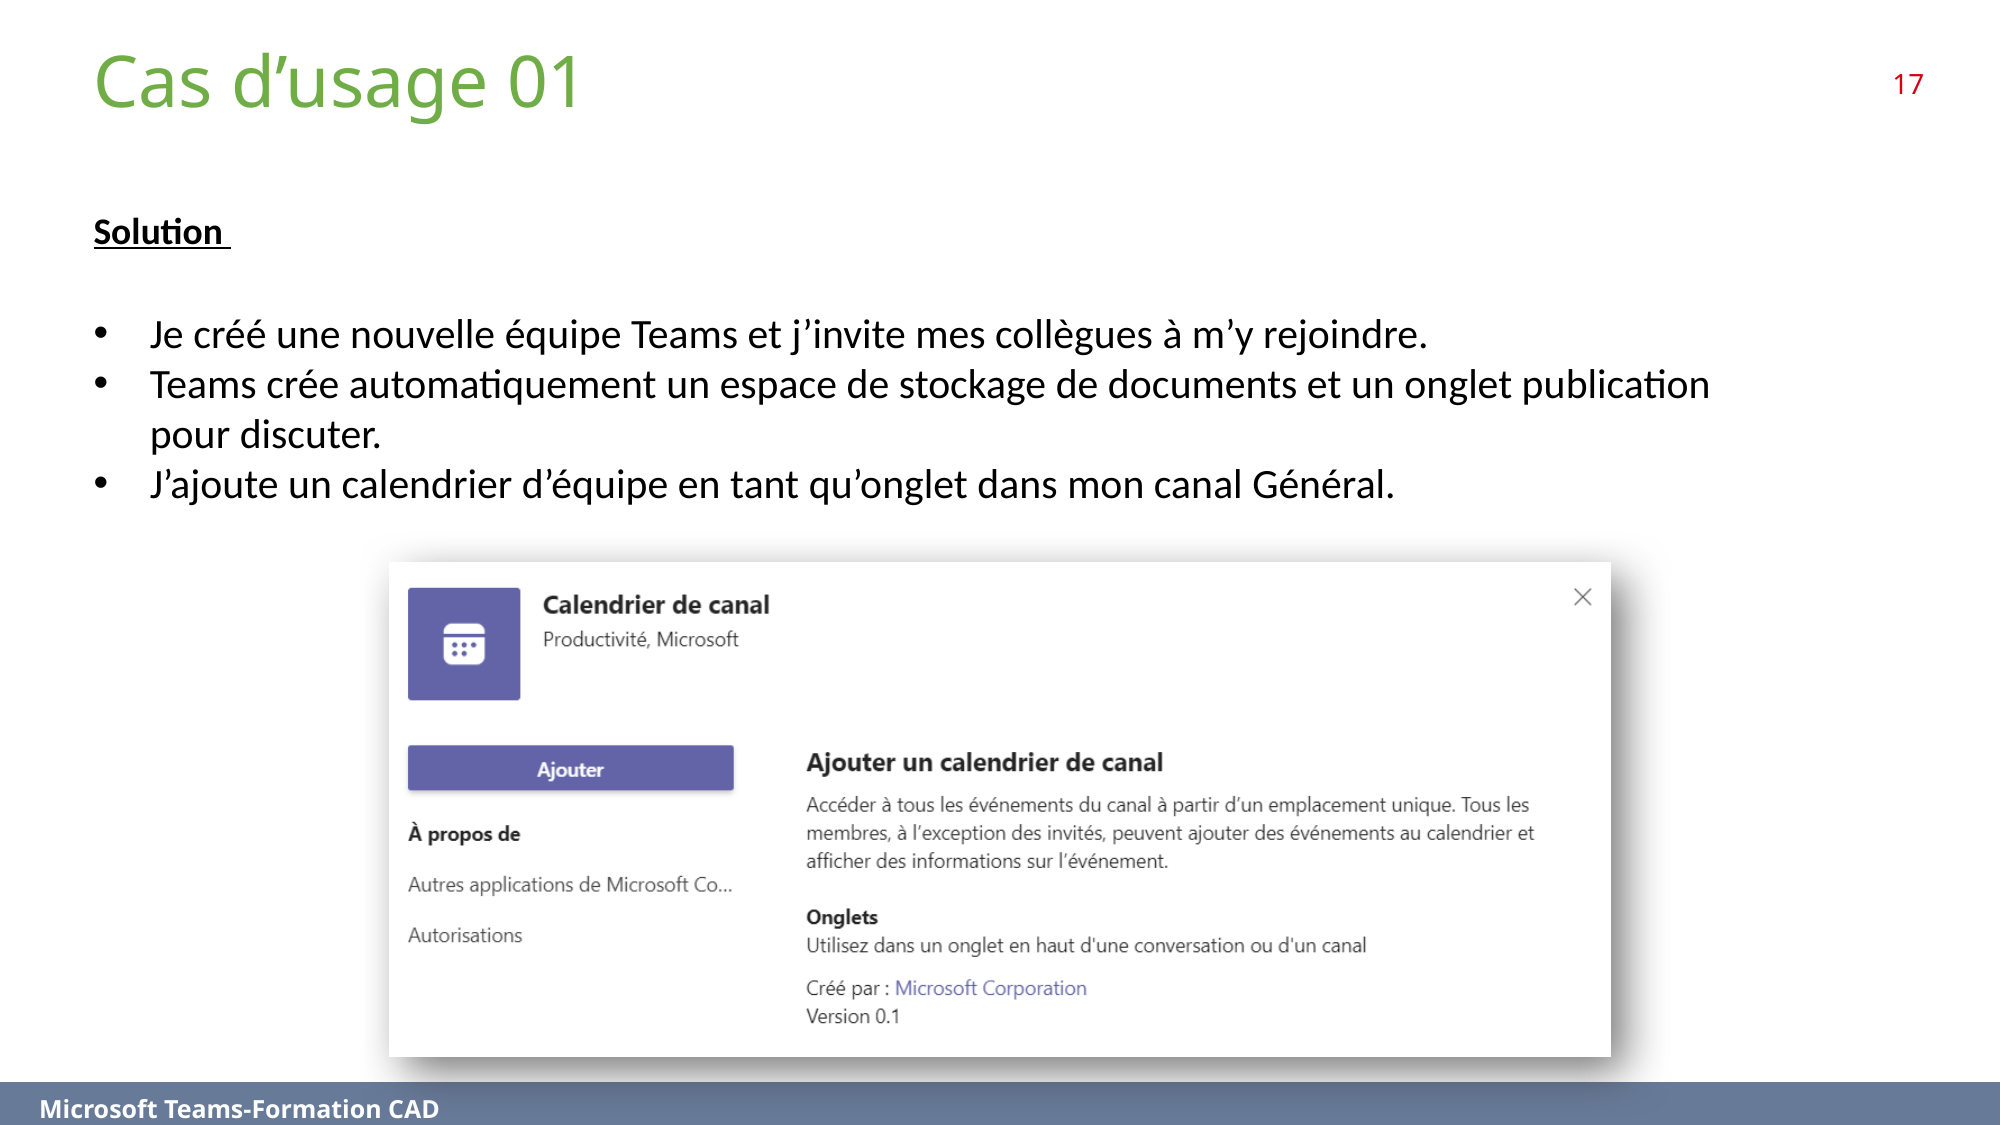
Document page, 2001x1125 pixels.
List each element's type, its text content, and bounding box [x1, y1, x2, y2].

slide_number 17 [1868, 56, 1948, 116]
title Cas d’usage 01 [78, 38, 1837, 131]
text_box Solution [78, 199, 315, 260]
picture [389, 562, 1611, 1057]
text_box Je créé une nouvelle équipe Teams et j’invite mes collègues à m’y rejoindre. Teams crée automatiquement un espace de stockage de documents et un onglet publication pour discuter. J’ajoute un calendrier d’équipe en tant qu’onglet dans mon canal Général. [78, 299, 1801, 565]
